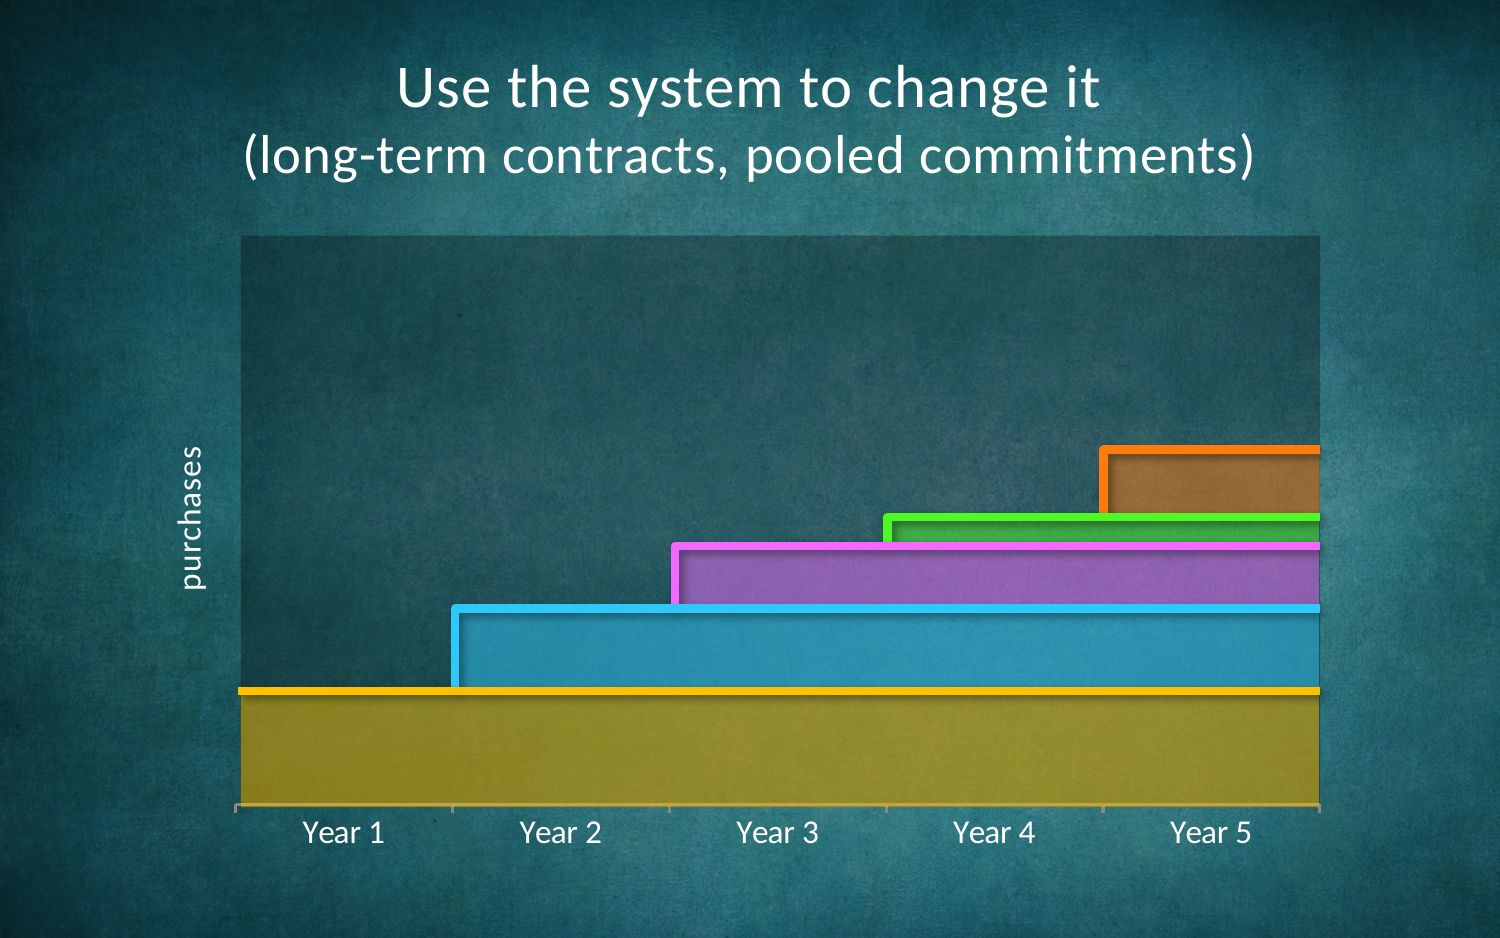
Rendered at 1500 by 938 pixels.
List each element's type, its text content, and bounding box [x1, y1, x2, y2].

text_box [674, 543, 1320, 608]
title Use the system to change it (long-term contracts, pooled commitments) [99, 37, 1400, 194]
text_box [886, 516, 1320, 543]
picture [0, 0, 1500, 938]
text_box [112, 204, 1401, 872]
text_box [238, 690, 1320, 808]
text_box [1102, 449, 1320, 516]
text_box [454, 608, 1320, 690]
